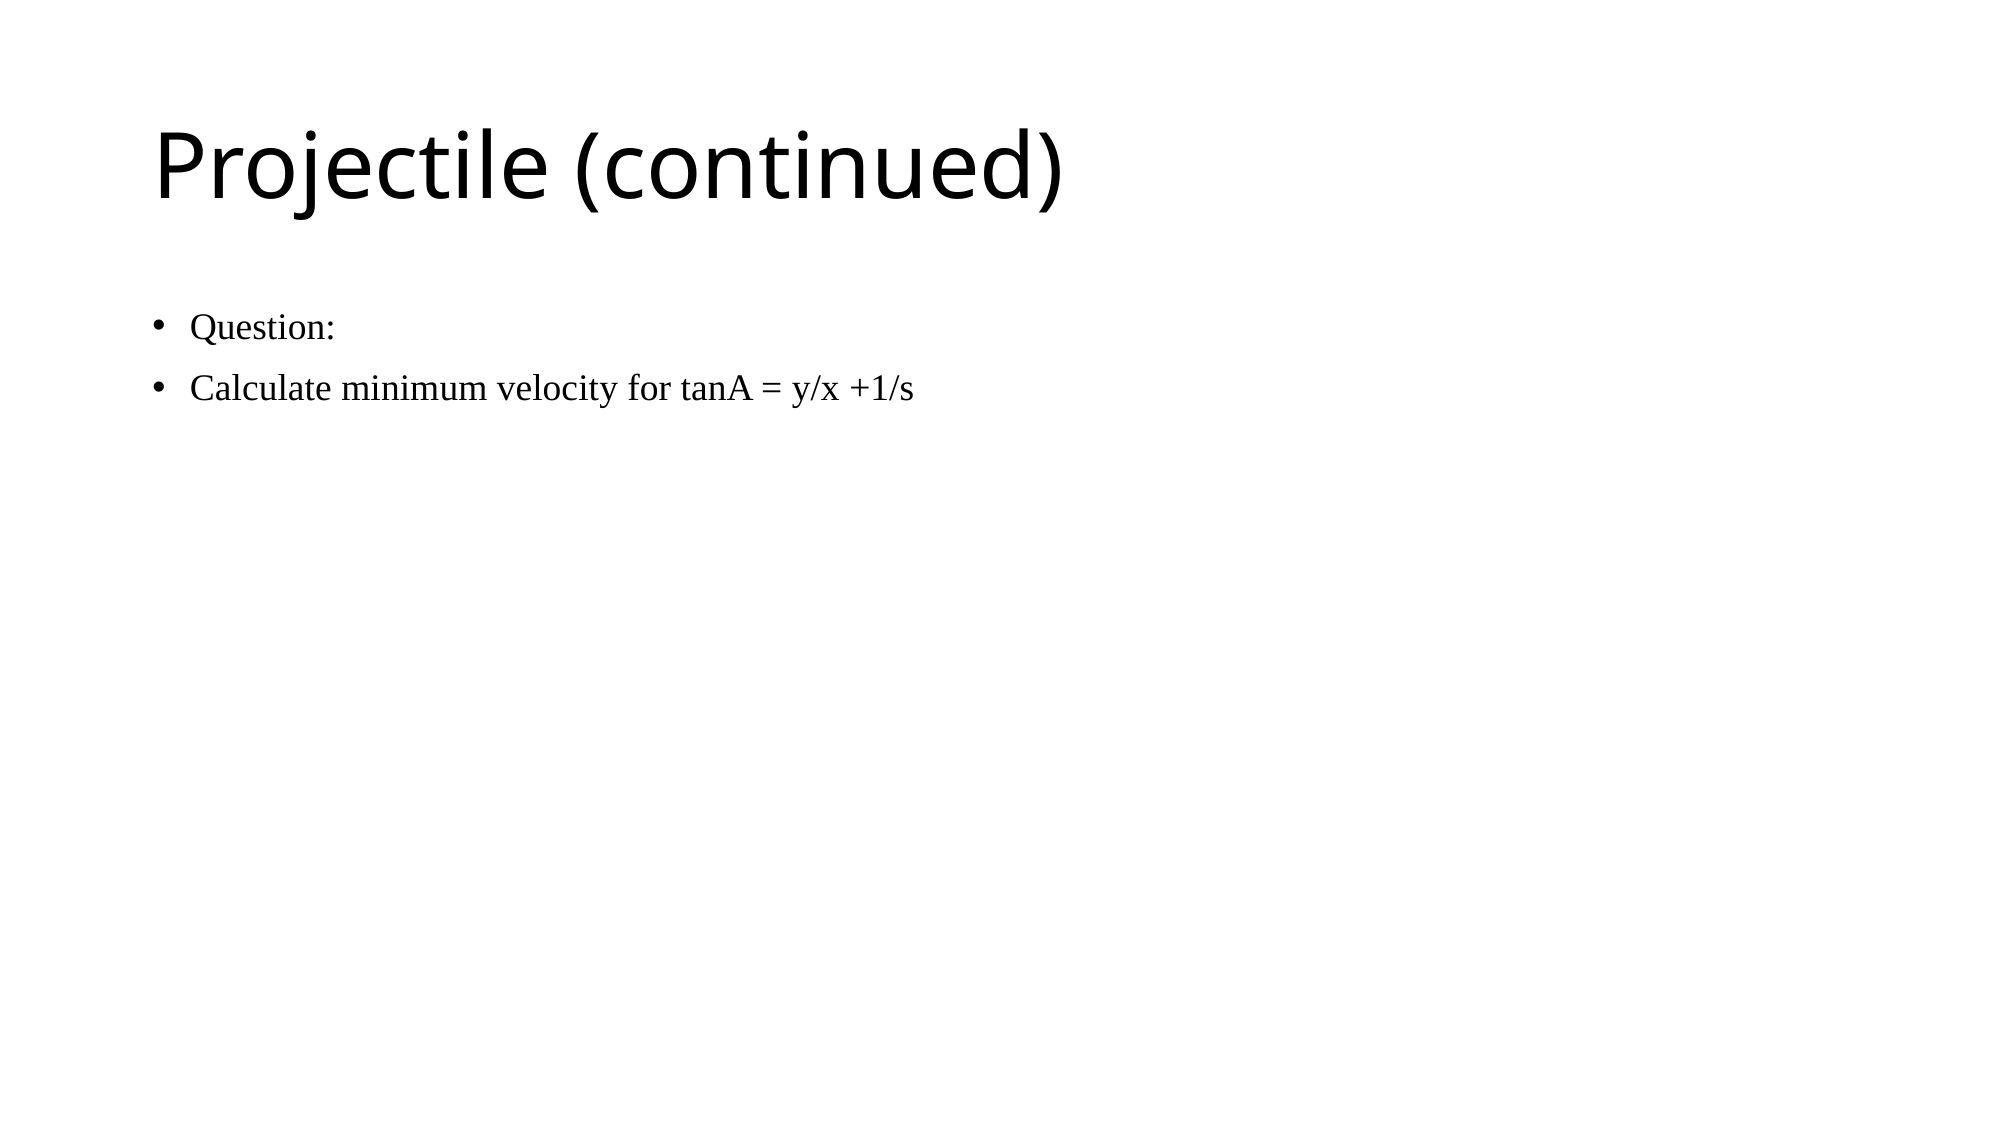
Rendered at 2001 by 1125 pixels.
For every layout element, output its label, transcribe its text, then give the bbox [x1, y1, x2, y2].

title Projectile (continued) [137, 59, 1863, 278]
list Question: Calculate minimum velocity for tanA = y/x +1/s [137, 299, 1863, 1014]
